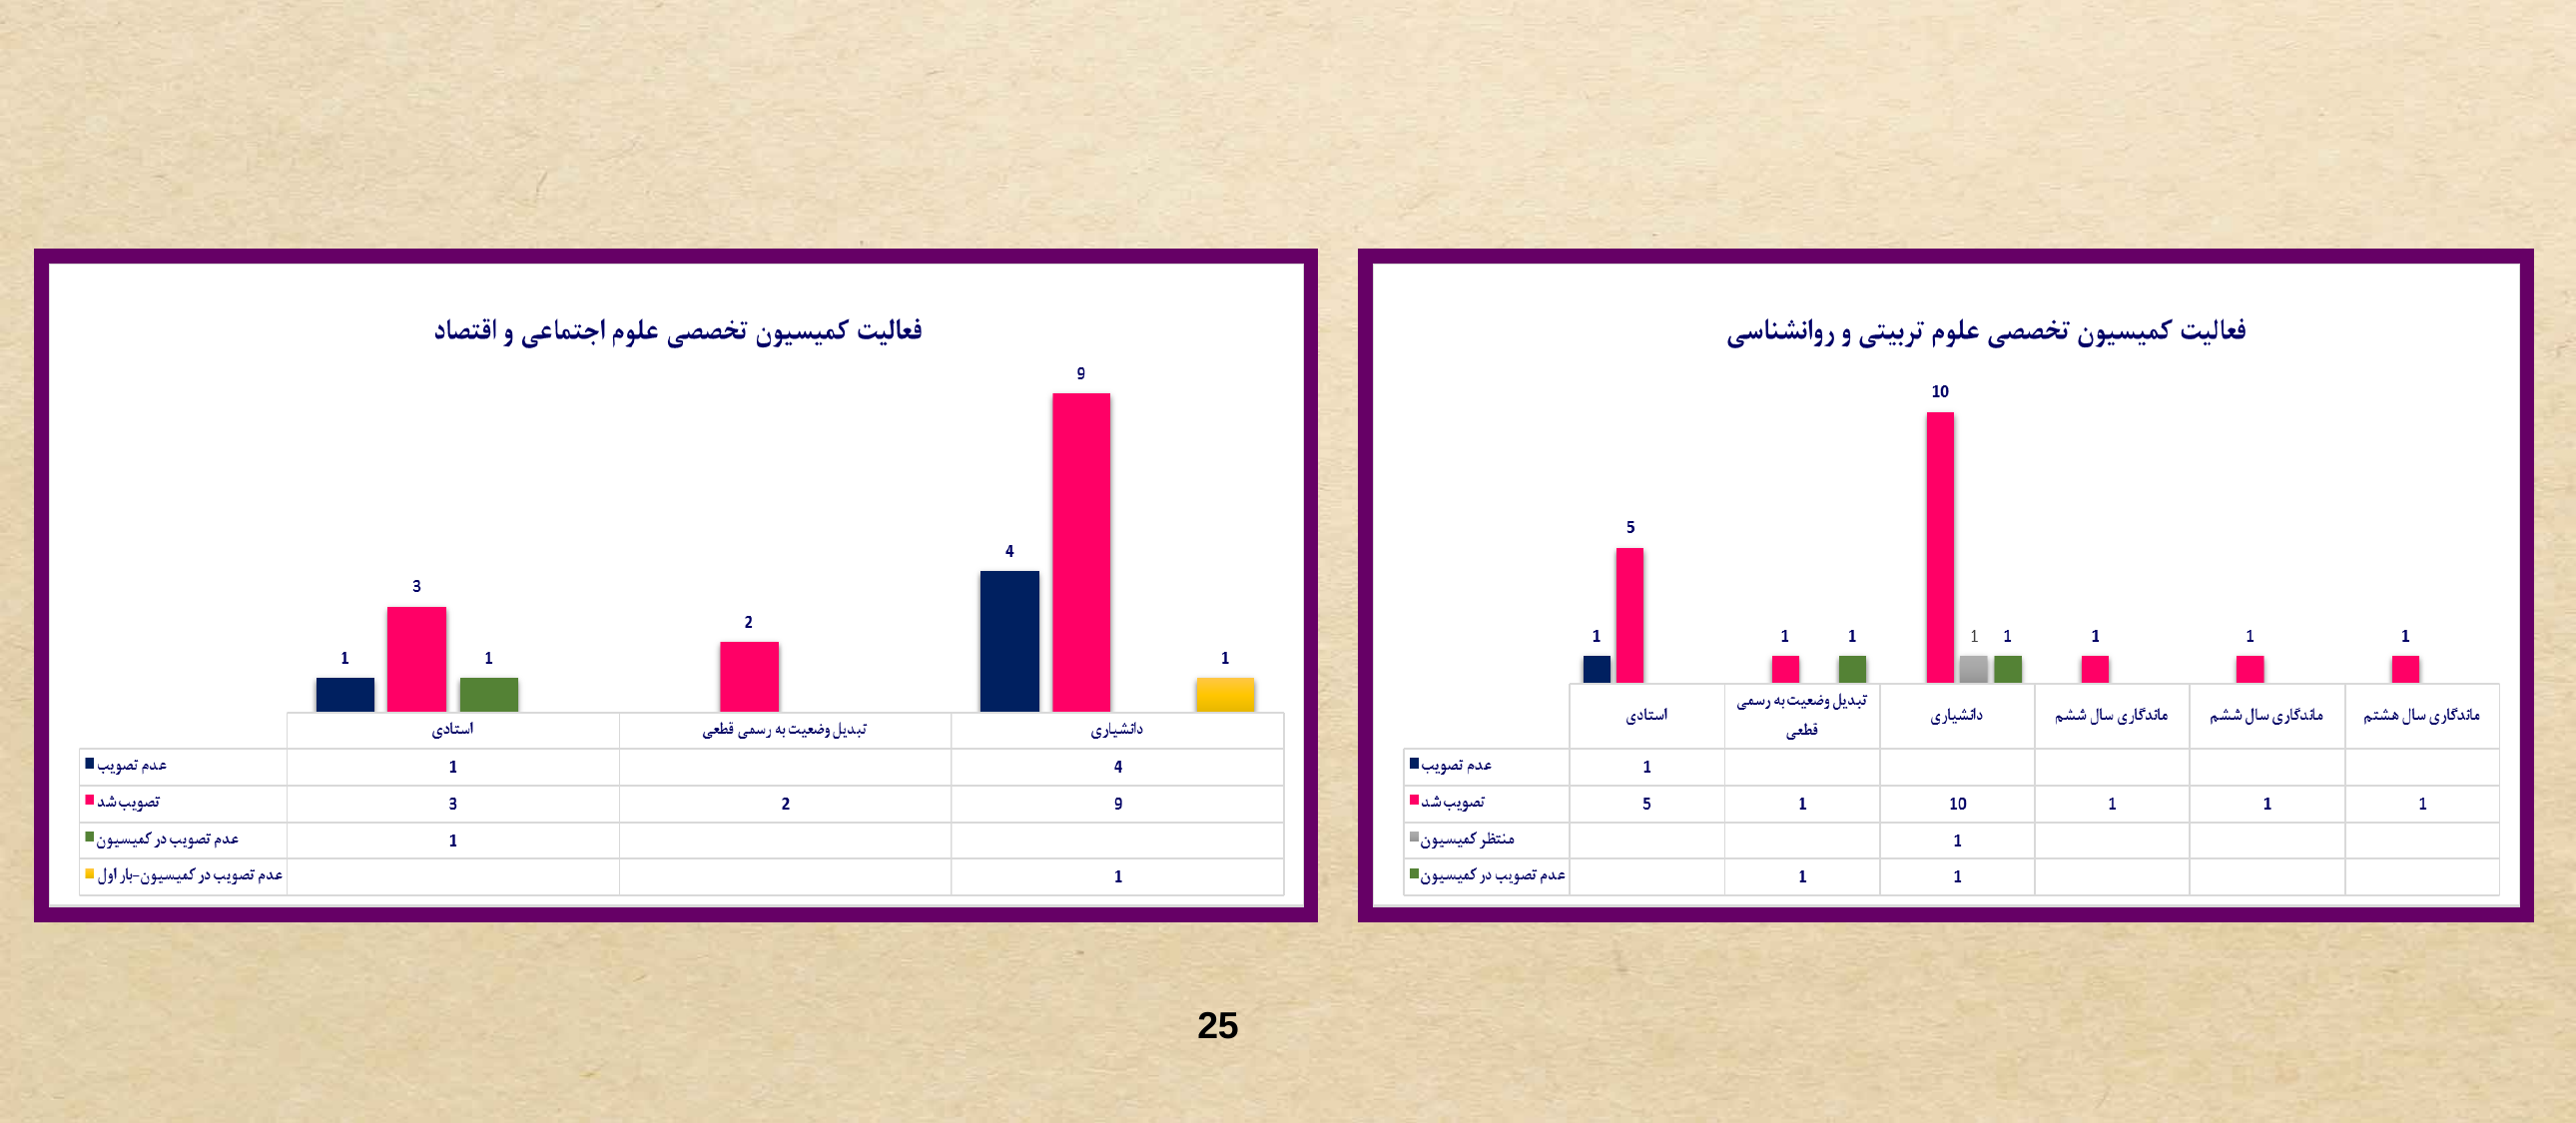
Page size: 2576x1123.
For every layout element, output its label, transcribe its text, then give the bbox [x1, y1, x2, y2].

picture [0, 0, 2576, 1123]
text_box 25 [1181, 993, 1255, 1053]
